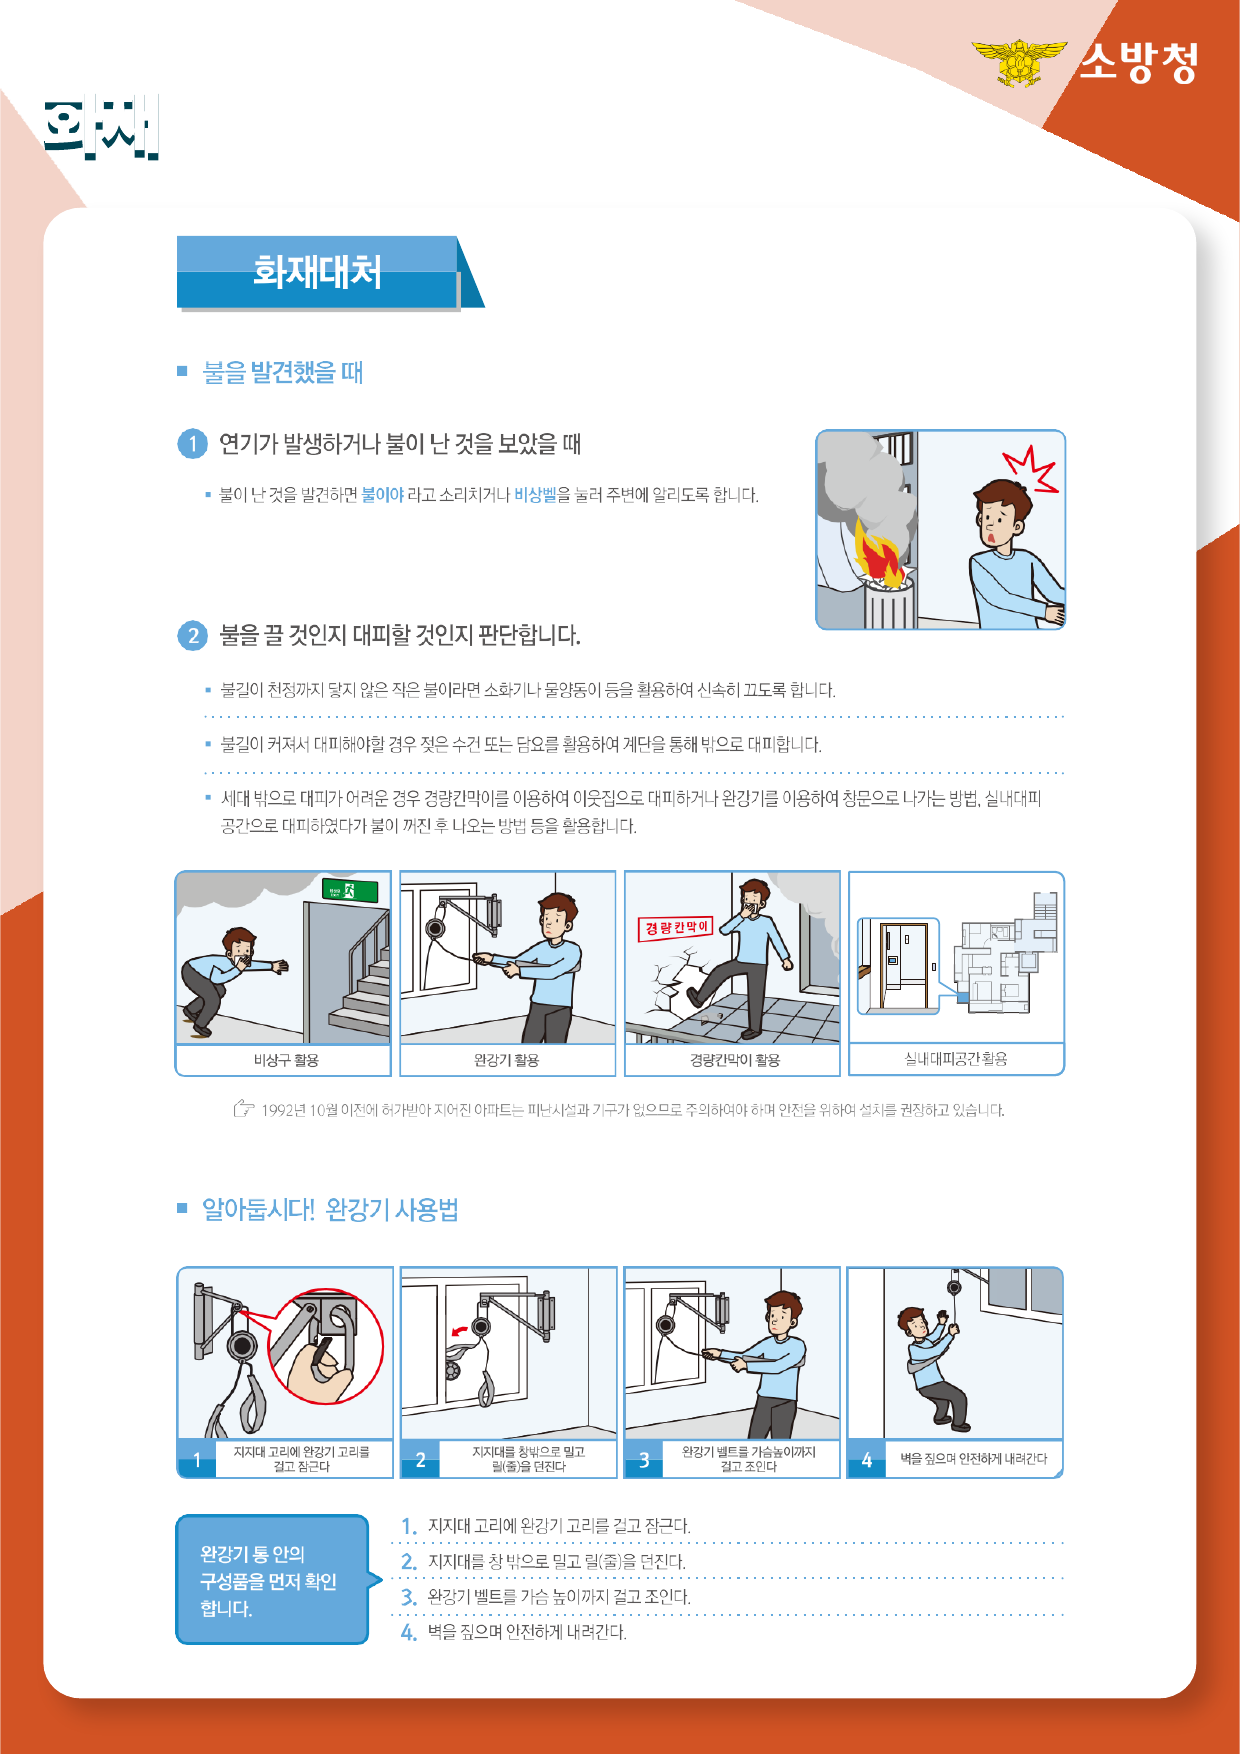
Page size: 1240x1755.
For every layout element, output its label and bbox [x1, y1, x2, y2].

text_box [0, 0, 1240, 1747]
